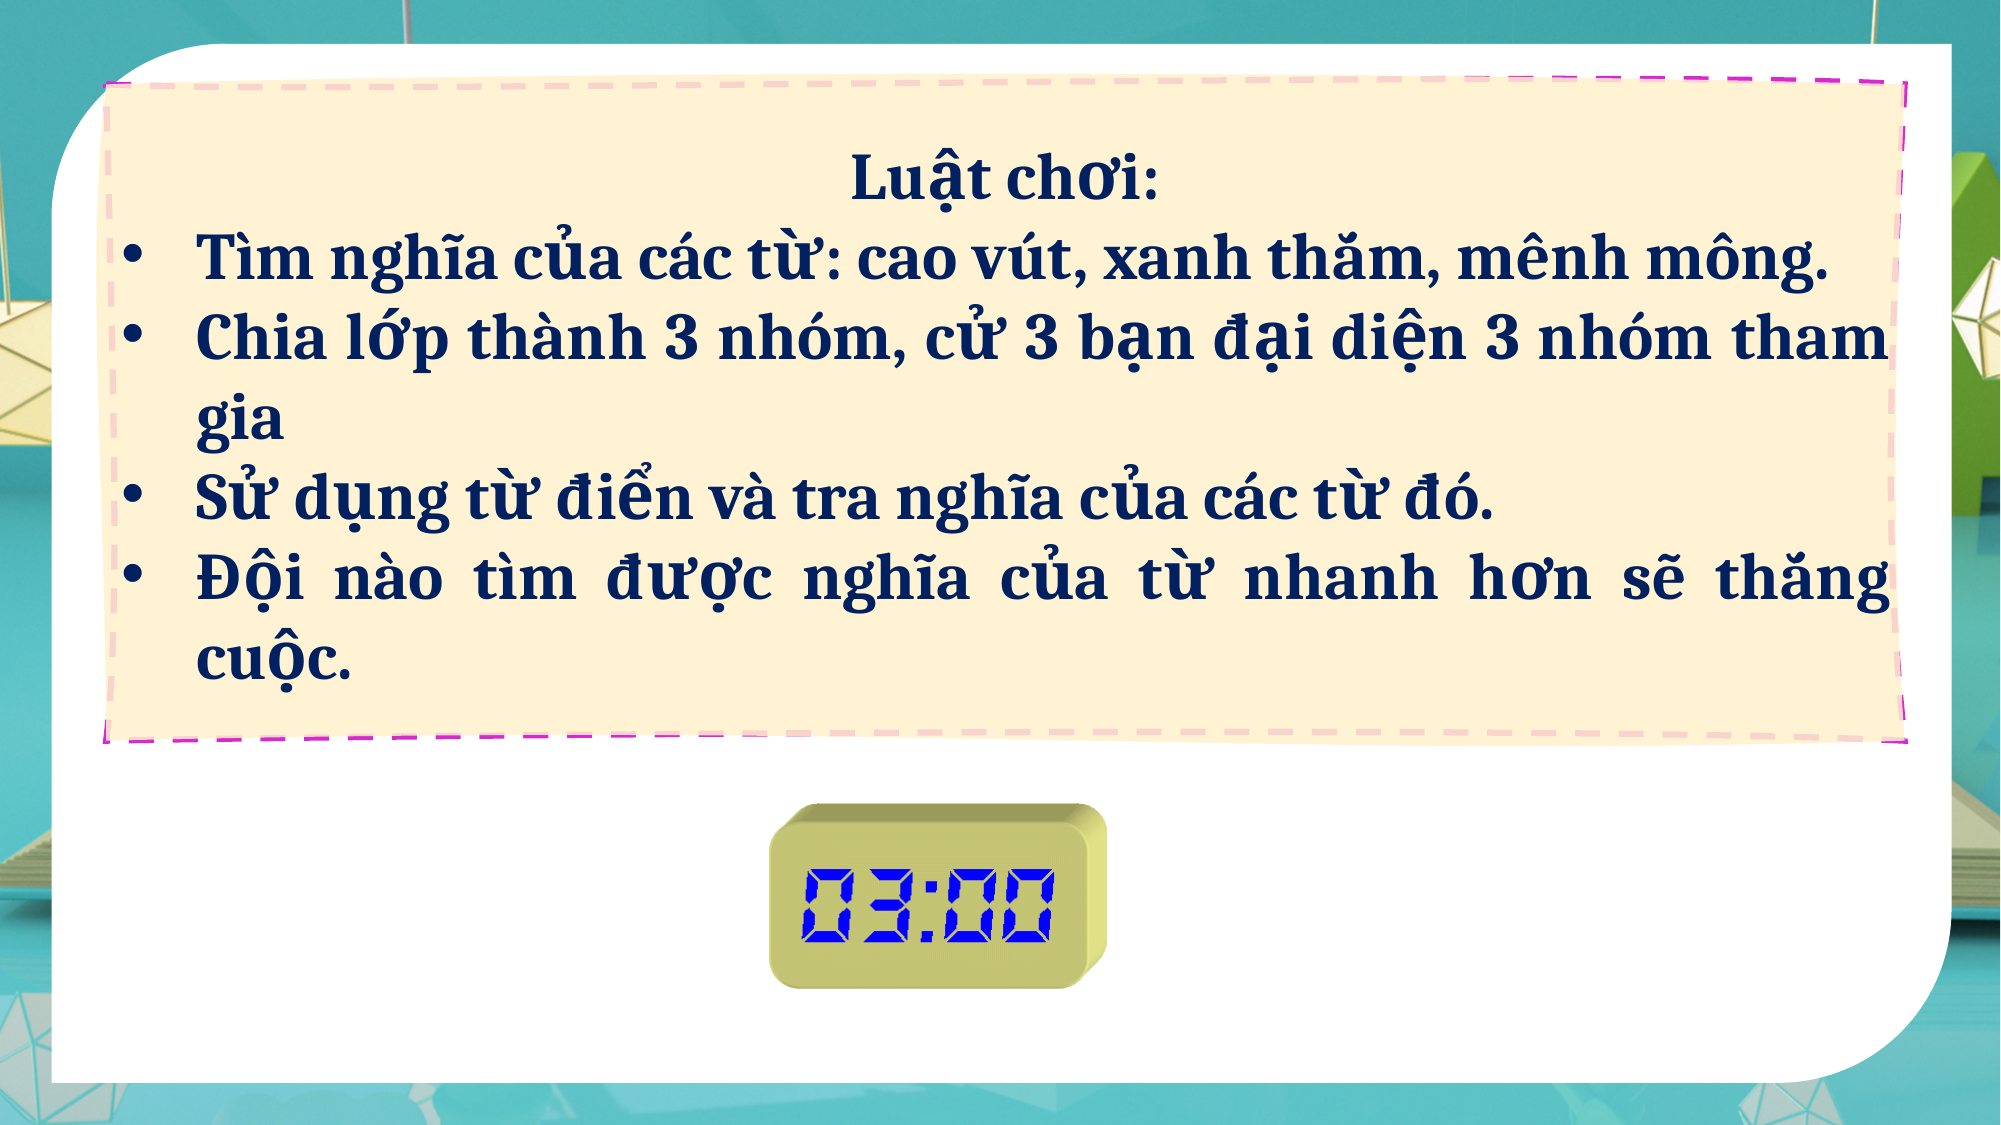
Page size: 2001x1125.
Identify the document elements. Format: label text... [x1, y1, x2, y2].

picture [0, 0, 2001, 1125]
text_box Luật chơi: Tìm nghĩa của các từ: cao vút, xanh thắm, mênh mông. Chia lớp thành 3 nhóm, cử 3 bạn đại diện 3 nhóm tham gia Sử dụng từ điển và tra nghĩa của các từ đó. Đội nào tìm được nghĩa của từ nhanh hơn sẽ thắng cuộc. [96, 73, 1906, 747]
